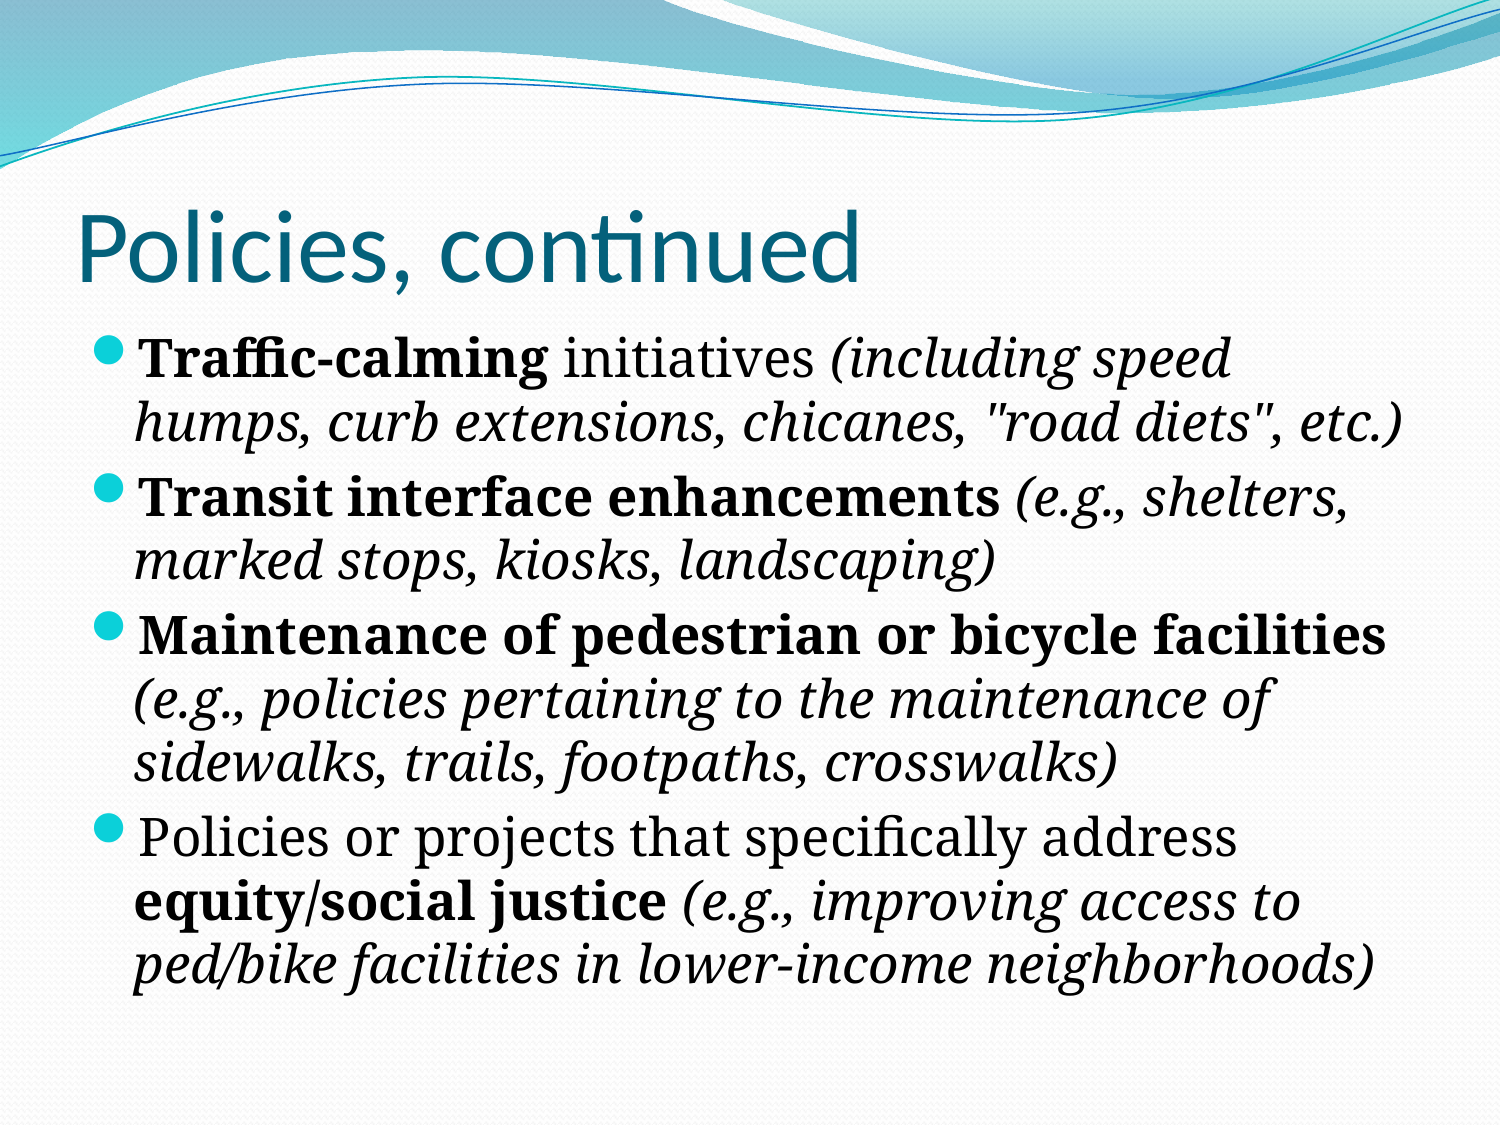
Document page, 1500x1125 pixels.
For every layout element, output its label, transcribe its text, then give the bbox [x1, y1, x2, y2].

title Policies, continued [75, 115, 1425, 303]
list Traffic-calming initiatives (including speed humps, curb extensions, chicanes, "road diets", etc.) Transit interface enhancements (e.g., shelters, marked stops, kiosks, landscaping) Maintenance of pedestrian or bicycle facilities (e.g., policies pertaining to the maintenance of sidewalks, trails, footpaths, crosswalks) Policies or projects that specifically address equity/social justice (e.g., improving access to ped/bike facilities in lower-income neighborhoods) [75, 317, 1425, 1038]
